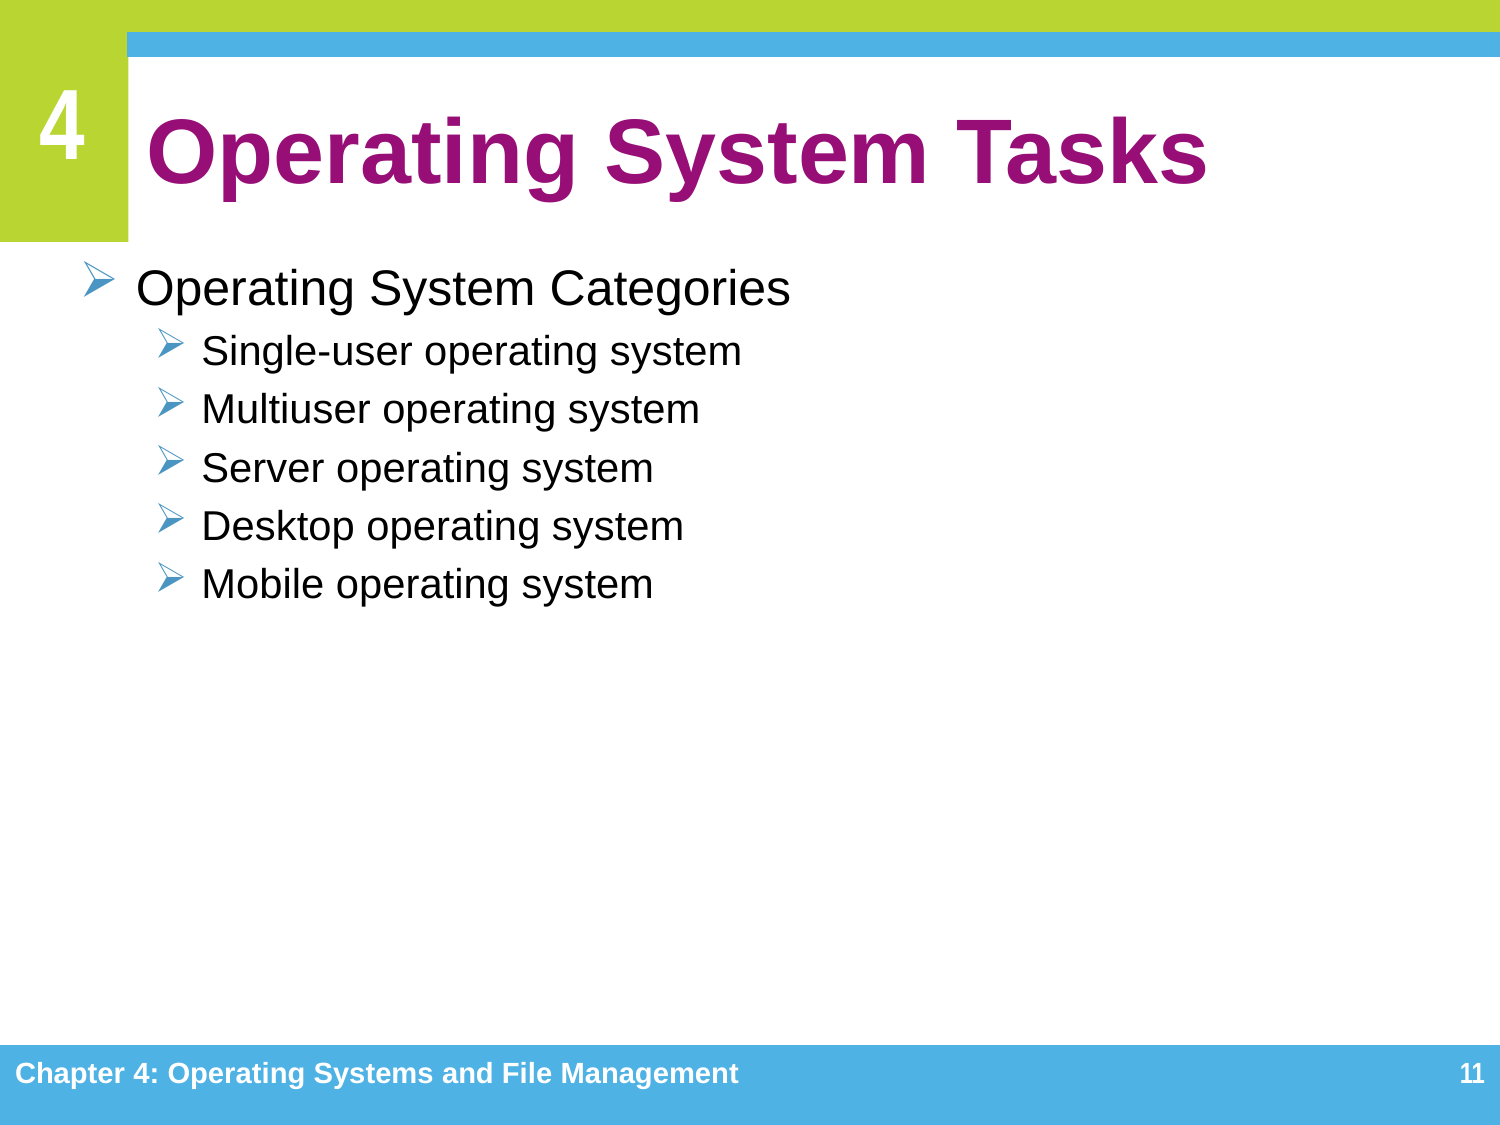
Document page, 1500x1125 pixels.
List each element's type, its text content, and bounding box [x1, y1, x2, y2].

title Operating System Tasks [131, 60, 1500, 234]
footer Chapter 4: Operating Systems and File Management [0, 1046, 1149, 1125]
list Operating System Categories Single-user operating system Multiuser operating system Server operating system Desktop operating system Mobile operating system [64, 247, 1500, 1006]
slide_number 11 [1149, 1046, 1500, 1125]
